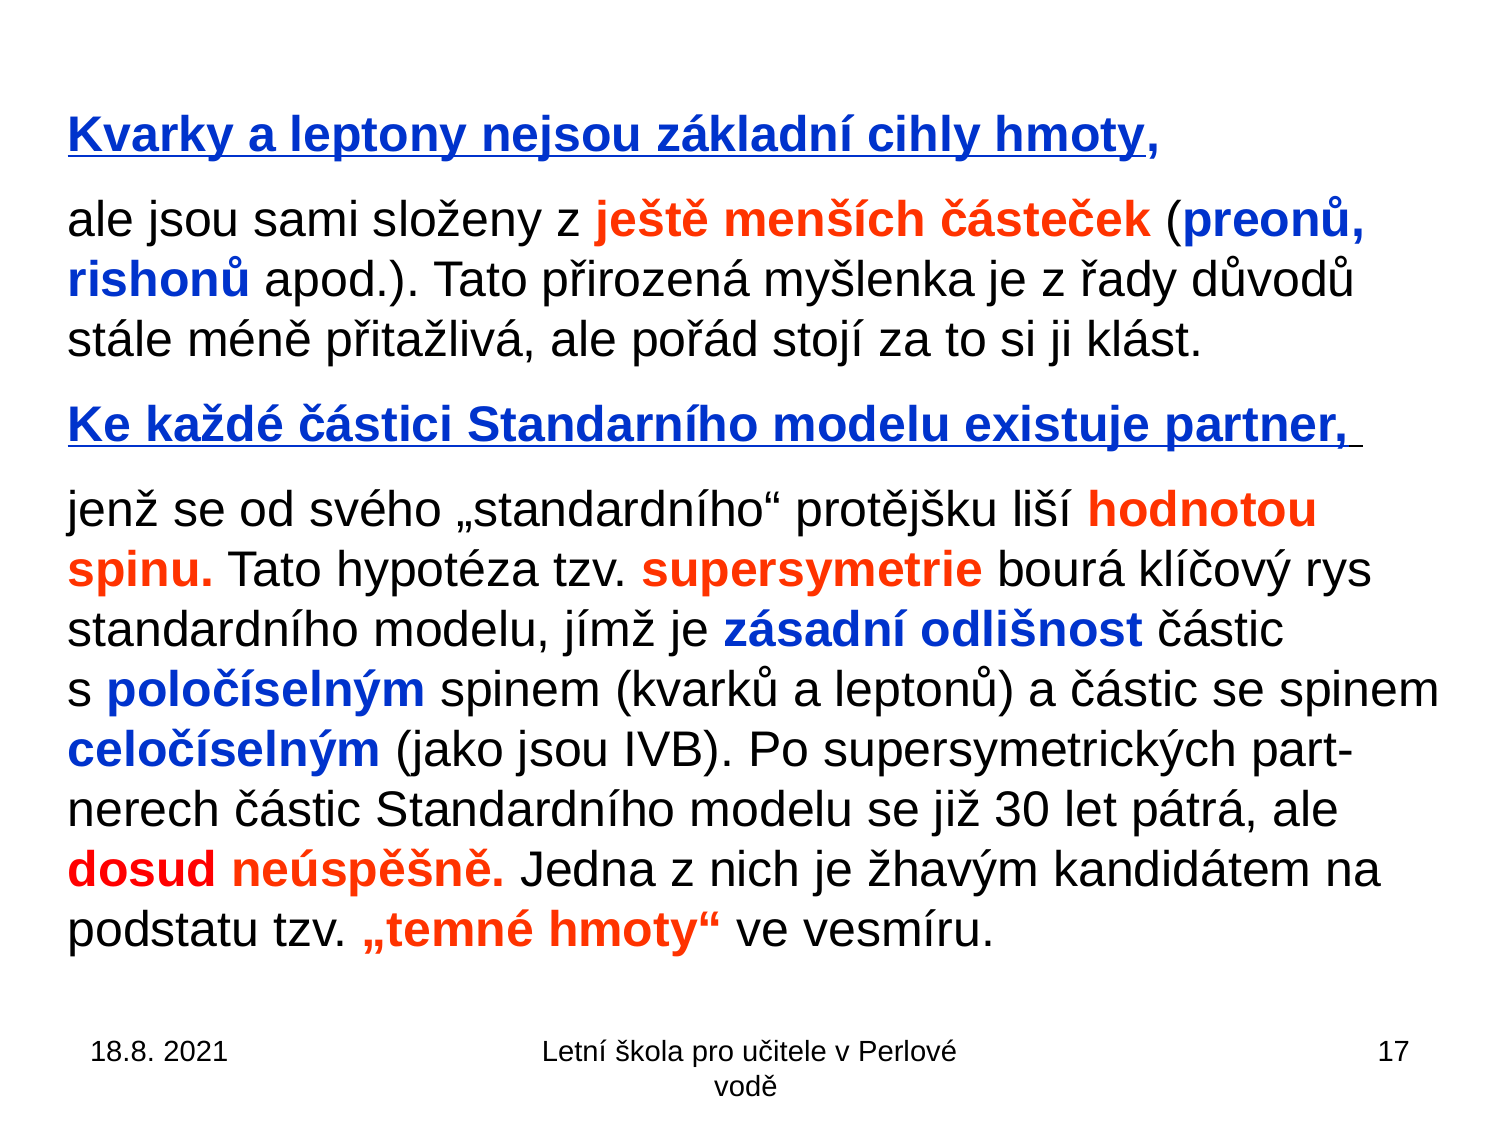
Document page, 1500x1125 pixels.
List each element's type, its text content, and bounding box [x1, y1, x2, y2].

slide_number 17 [1074, 1024, 1425, 1103]
footer Letní škola pro učitele v Perlové vodě [512, 1024, 988, 1103]
text_box Kvarky a leptony nejsou základní cihly hmoty, ale jsou sami složeny z ještě menších částeček (preonů, rishonů apod.). Tato přirozená myšlenka je z řady důvodů stále méně přitažlivá, ale pořád stojí za to si ji klást. Ke každé částici Standarního modelu existuje partner, jenž se od svého „standardního“ protějšku liší hodnotou spinu. Tato hypotéza tzv. supersymetrie bourá klíčový rys standardního modelu, jímž je zásadní odlišnost částic s poločíselným spinem (kvarků a leptonů) a částic se spinem celočíselným (jako jsou IVB). Po supersymetrických part-nerech částic Standardního modelu se již 30 let pátrá, ale dosud neúspěšně. Jedna z nich je žhavým kandidátem na podstatu tzv. „temné hmoty“ ve vesmíru. [53, 94, 1471, 964]
slide_number 18.8. 2021 [75, 1024, 425, 1103]
